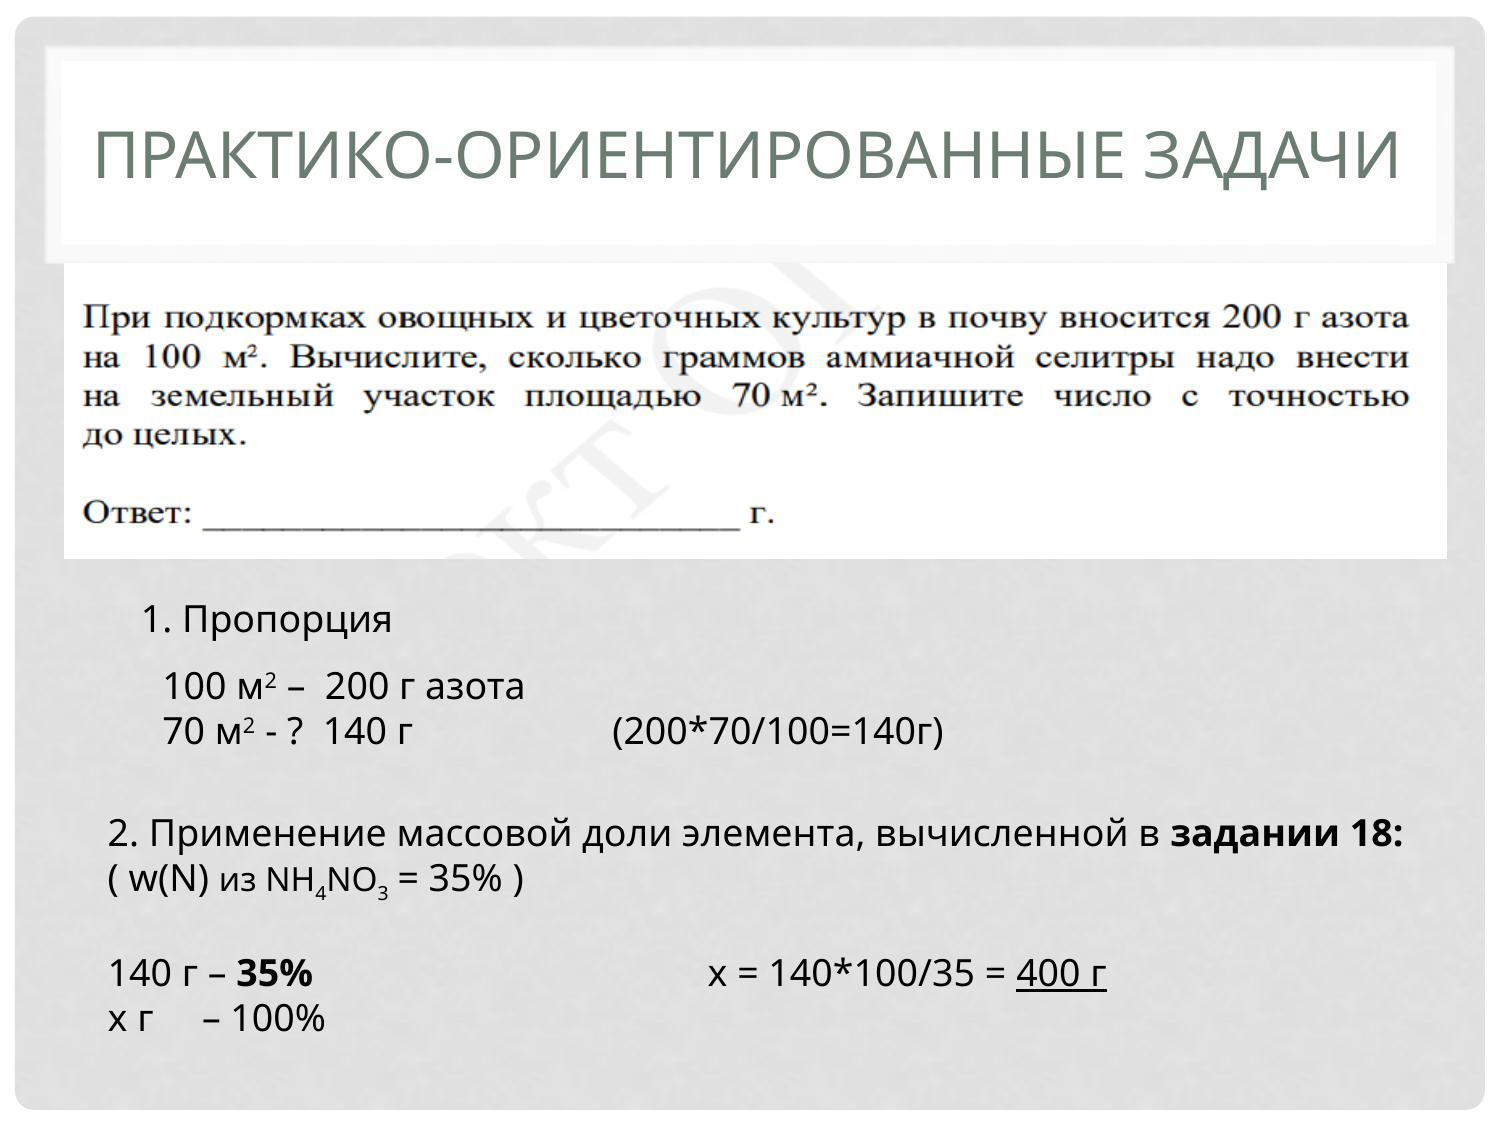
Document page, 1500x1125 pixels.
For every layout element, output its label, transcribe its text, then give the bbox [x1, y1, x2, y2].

title Практико-ориентированные задачи [69, 66, 1425, 238]
picture [64, 263, 1448, 560]
text_box 2. Применение массовой доли элемента, вычисленной в задании 18: ( w(N) из NH4NO3 = 35% ) 140 г – 35% x = 140*100/35 = 400 г x г – 100% [92, 802, 1419, 1047]
text_box 1. Пропорция [126, 587, 409, 647]
text_box 100 м2 – 200 г азота 70 м2 - ? 140 г (200*70/100=140г) [147, 655, 1058, 760]
